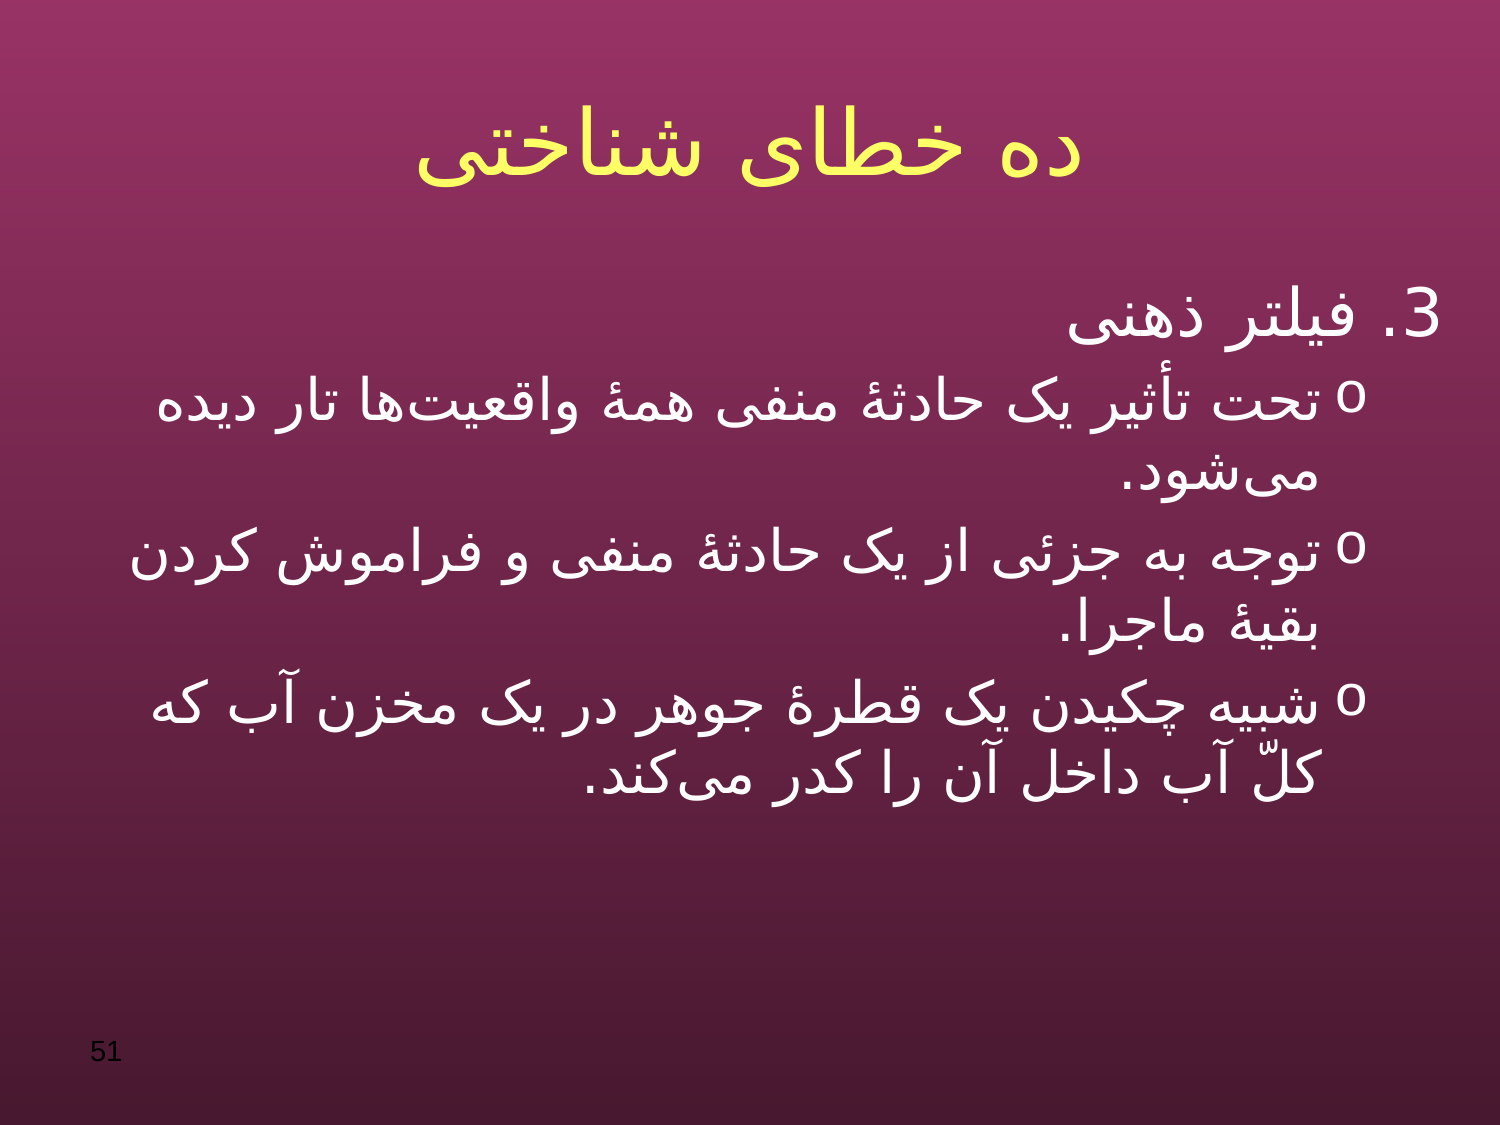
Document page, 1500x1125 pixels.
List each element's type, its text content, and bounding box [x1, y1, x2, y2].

list 3. فیلتر ذهنی تحت تأثیر یک حادثۀ منفی همۀ واقعیت‌ها تار دیده می‌شود. توجه به جزئی از یک حادثۀ منفی و فراموش کردن بقیۀ ماجرا. شبیه چکیدن یک قطرۀ جوهر در یک مخزن آب که کلّ آب داخل آن را کدر می‌کند. [52, 262, 1459, 1071]
slide_number 51 [74, 1024, 426, 1103]
title ده خطای شناختی [74, 44, 1426, 233]
